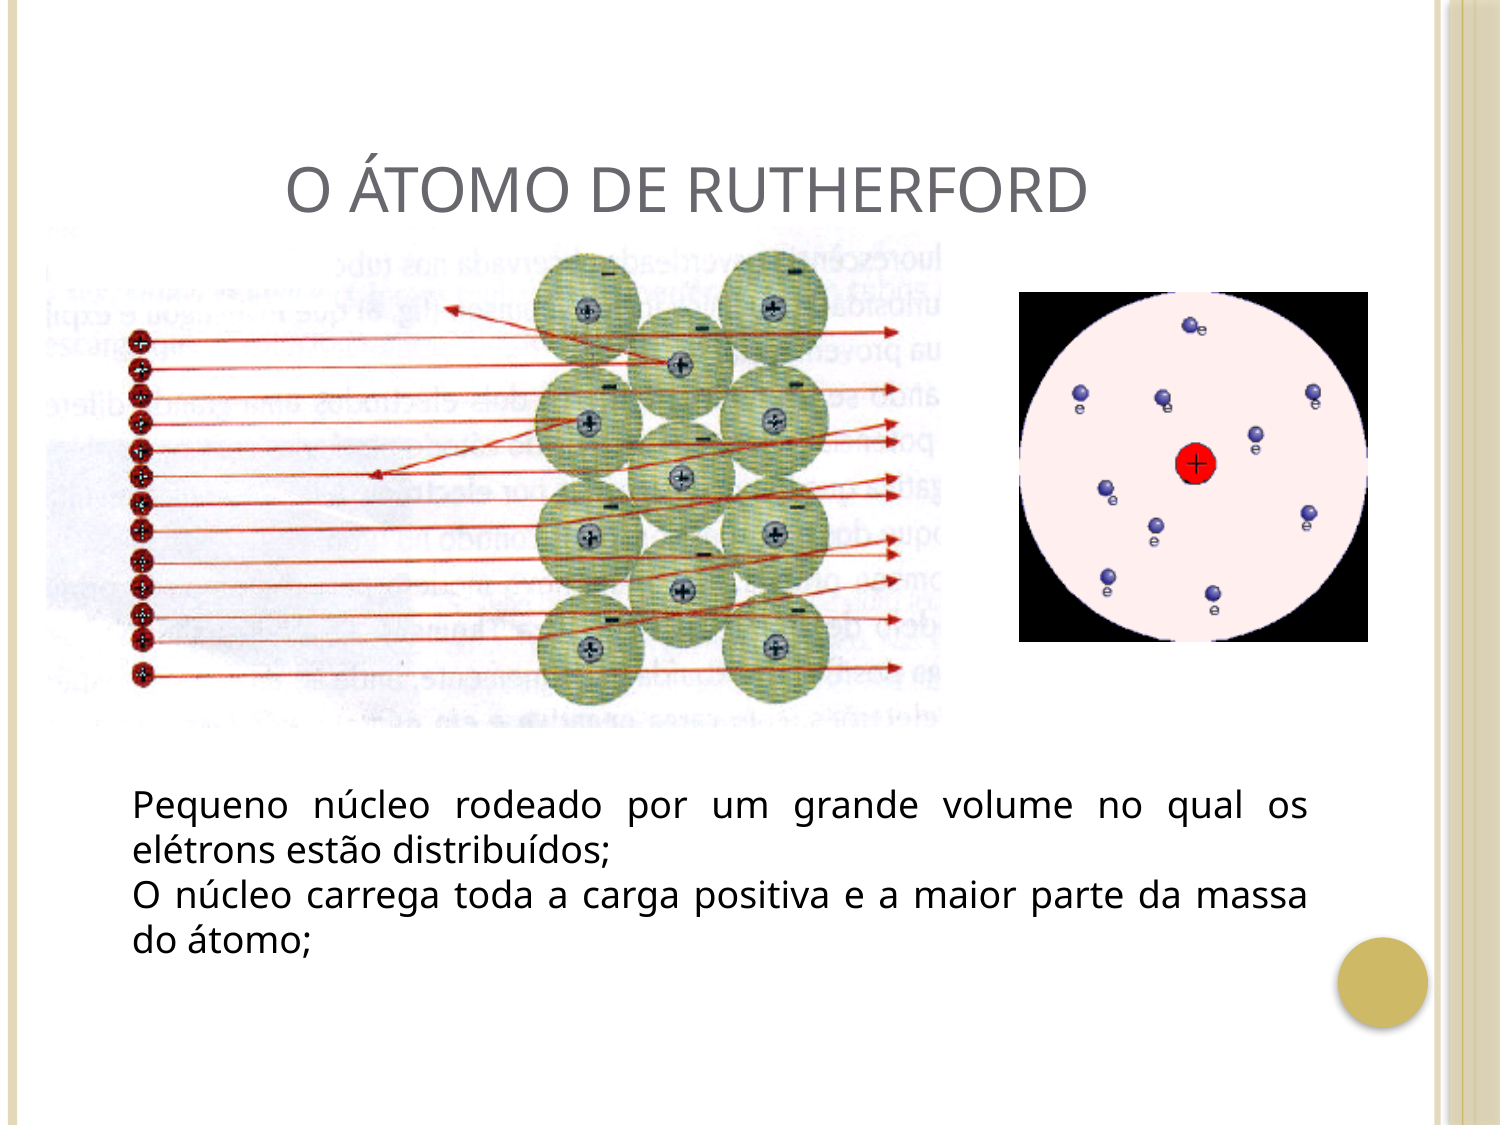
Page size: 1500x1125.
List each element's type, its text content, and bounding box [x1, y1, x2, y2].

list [1018, 292, 1369, 642]
text_box Pequeno núcleo rodeado por um grande volume no qual os elétrons estão distribuídos; O núcleo carrega toda a carga positiva e a maior parte da massa do átomo; [117, 773, 1325, 1014]
title O átomo de rutherford [75, 45, 1300, 233]
picture [46, 222, 945, 728]
